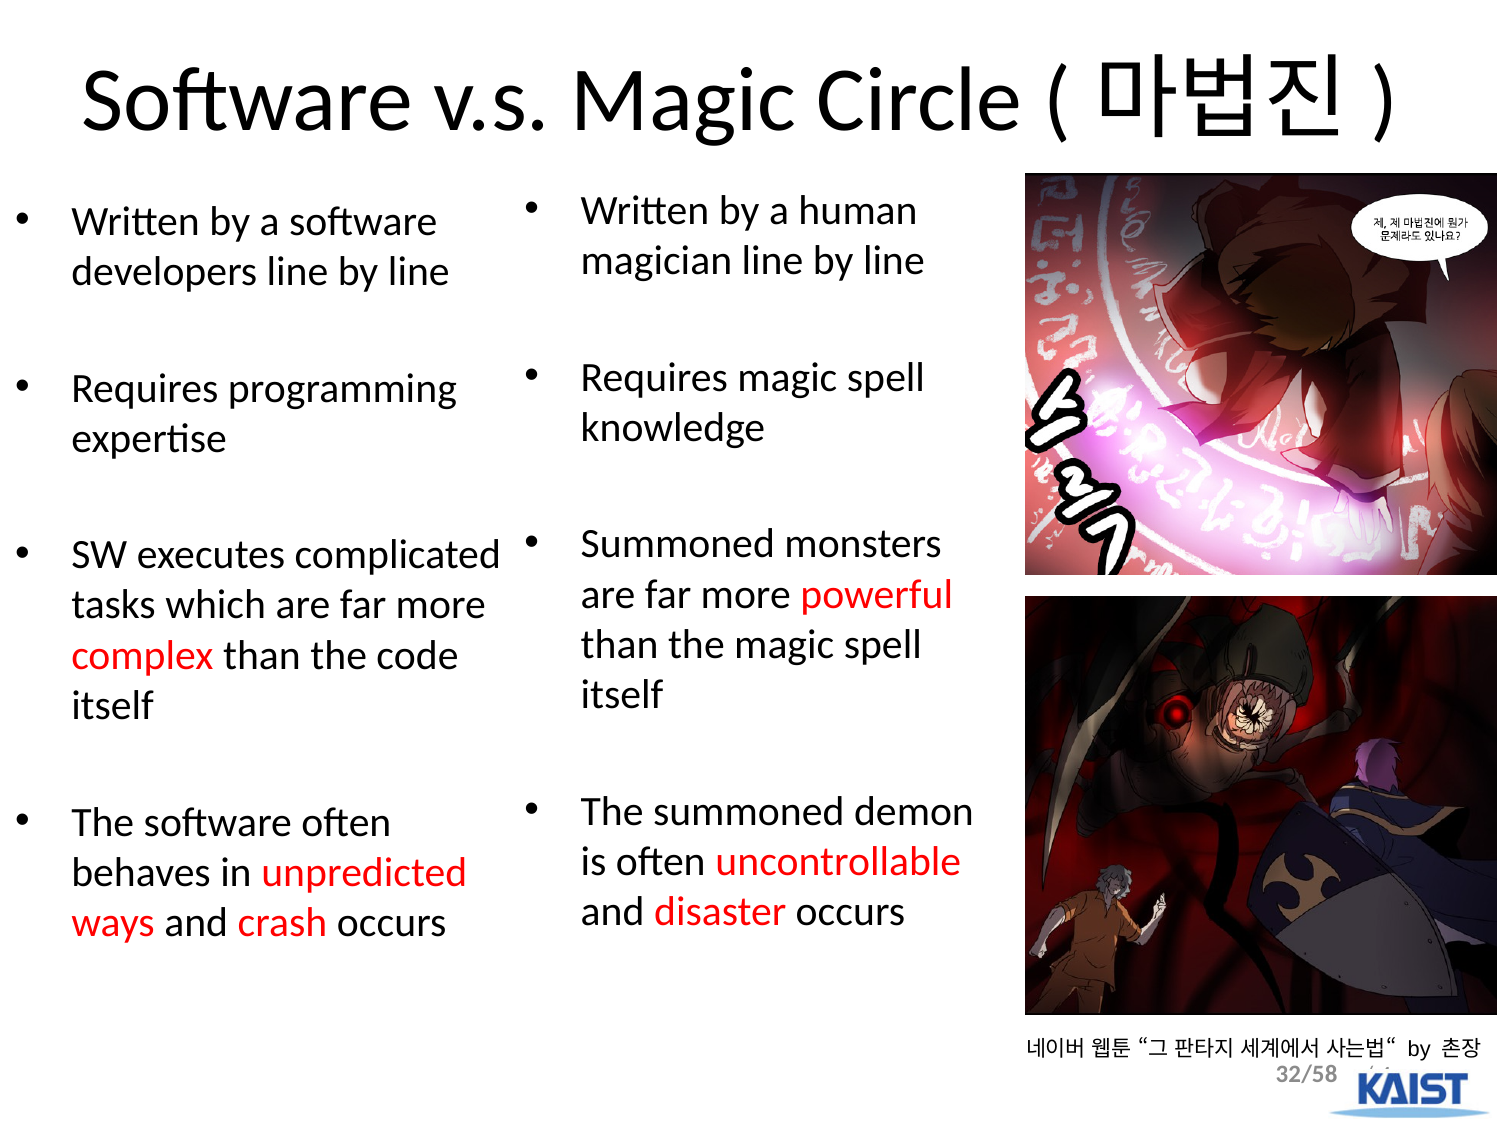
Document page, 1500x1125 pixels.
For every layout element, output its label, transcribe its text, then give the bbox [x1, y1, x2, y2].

picture [1324, 1069, 1492, 1122]
slide_number 32/58 [1074, 1068, 1353, 1103]
text_box Written by a human magician line by line Requires magic spell knowledge Summoned monsters are far more powerful than the magic spell itself The summoned demon is often uncontrollable and disaster occurs [509, 174, 1000, 1031]
text_box Written by a software developers line by line Requires programming expertise SW executes complicated tasks which are far more complex than the code itself The software often behaves in unpredicted ways and crash occurs [0, 185, 525, 1042]
text_box 네이버 웹툰 “그 판타지 세계에서 사는법“ by 촌장 [1011, 1026, 1497, 1068]
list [1024, 596, 1498, 1015]
title Software v.s. Magic Circle (마법진) [0, 23, 1500, 164]
picture [1024, 172, 1497, 575]
